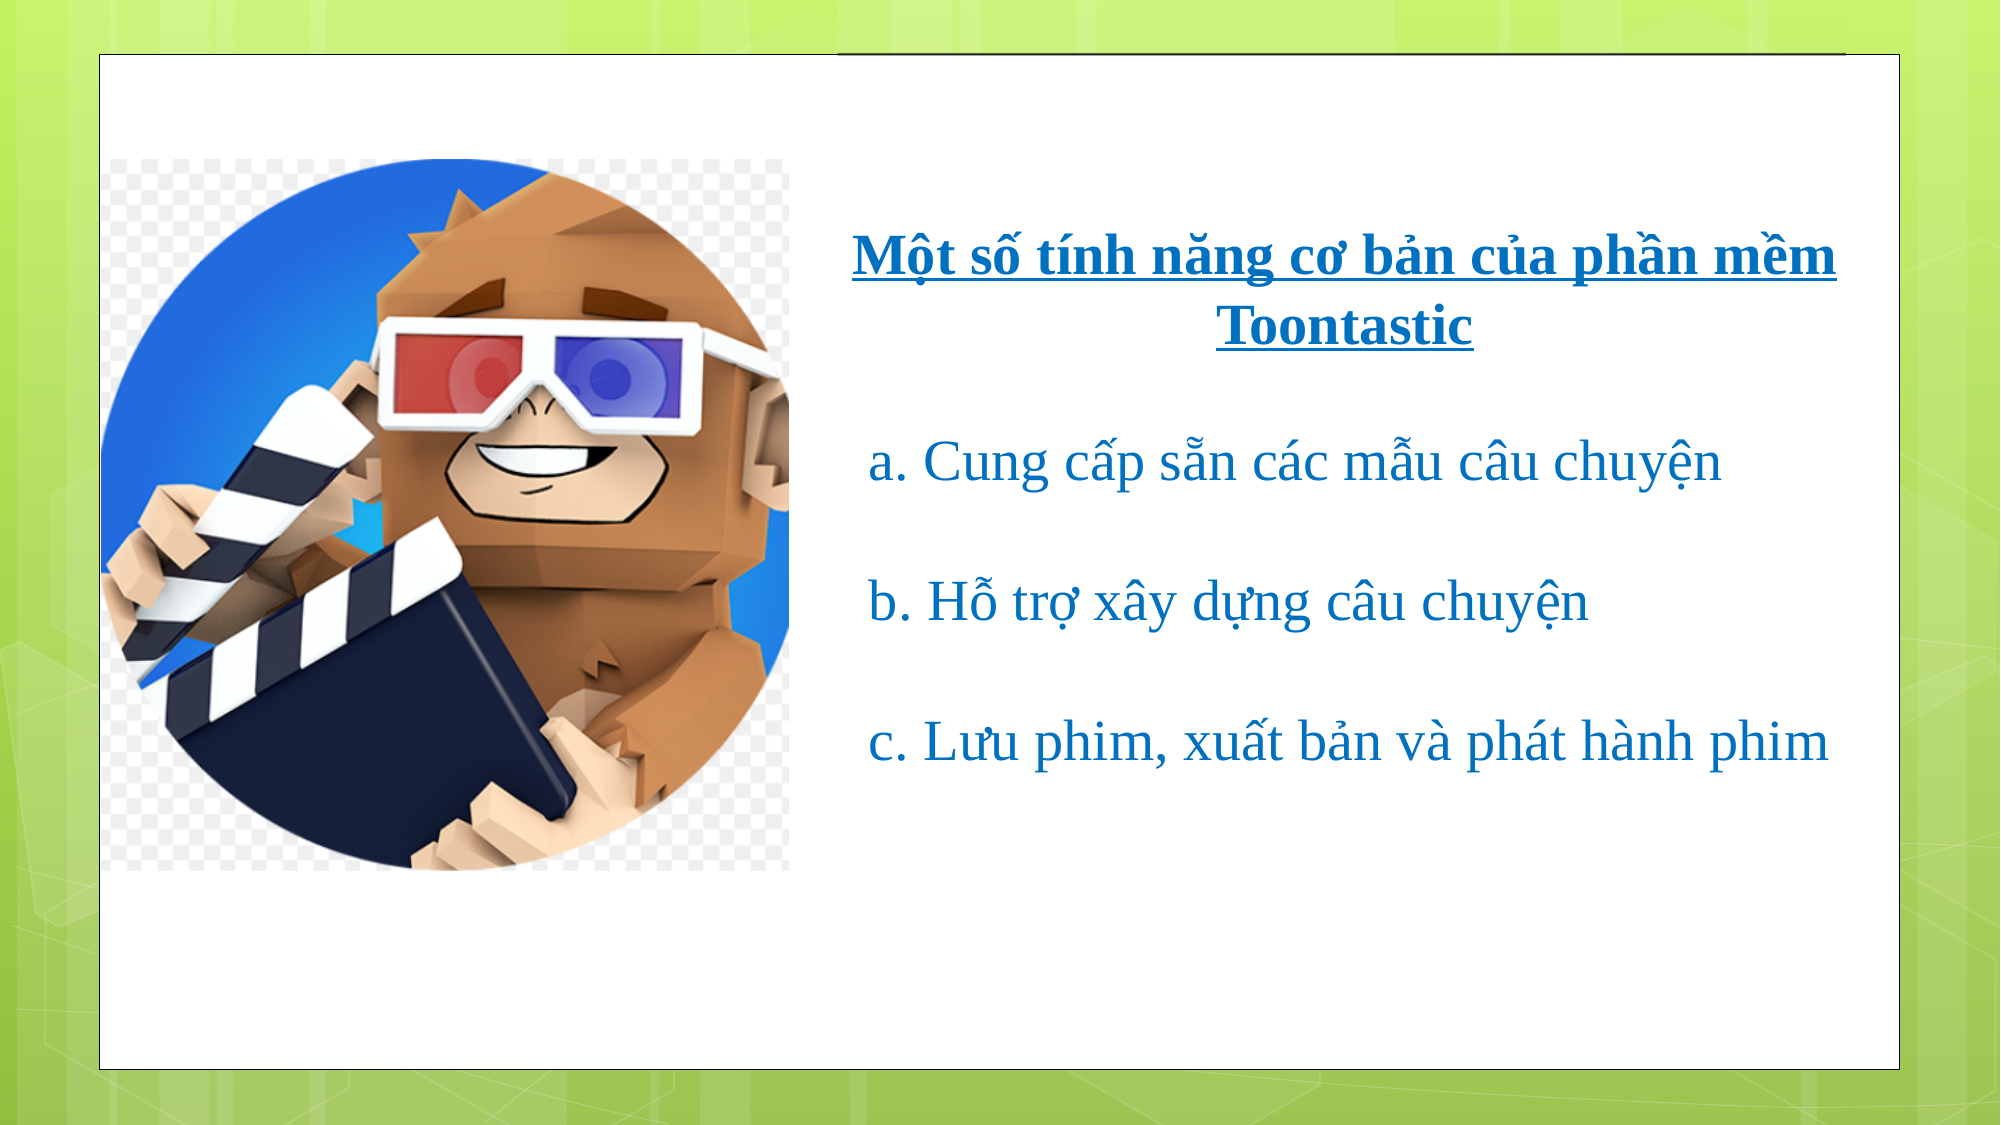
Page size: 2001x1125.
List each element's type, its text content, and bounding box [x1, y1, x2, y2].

picture [101, 159, 790, 876]
title Một số tính năng cơ bản của phần mềm Toontastic [799, 267, 1890, 364]
text_box a. Cung cấp sẵn các mẫu câu chuyện b. Hỗ trợ xây dựng câu chuyện c. Lưu phim, xuất bản và phát hành phim [853, 558, 1922, 780]
picture [837, 0, 1846, 141]
